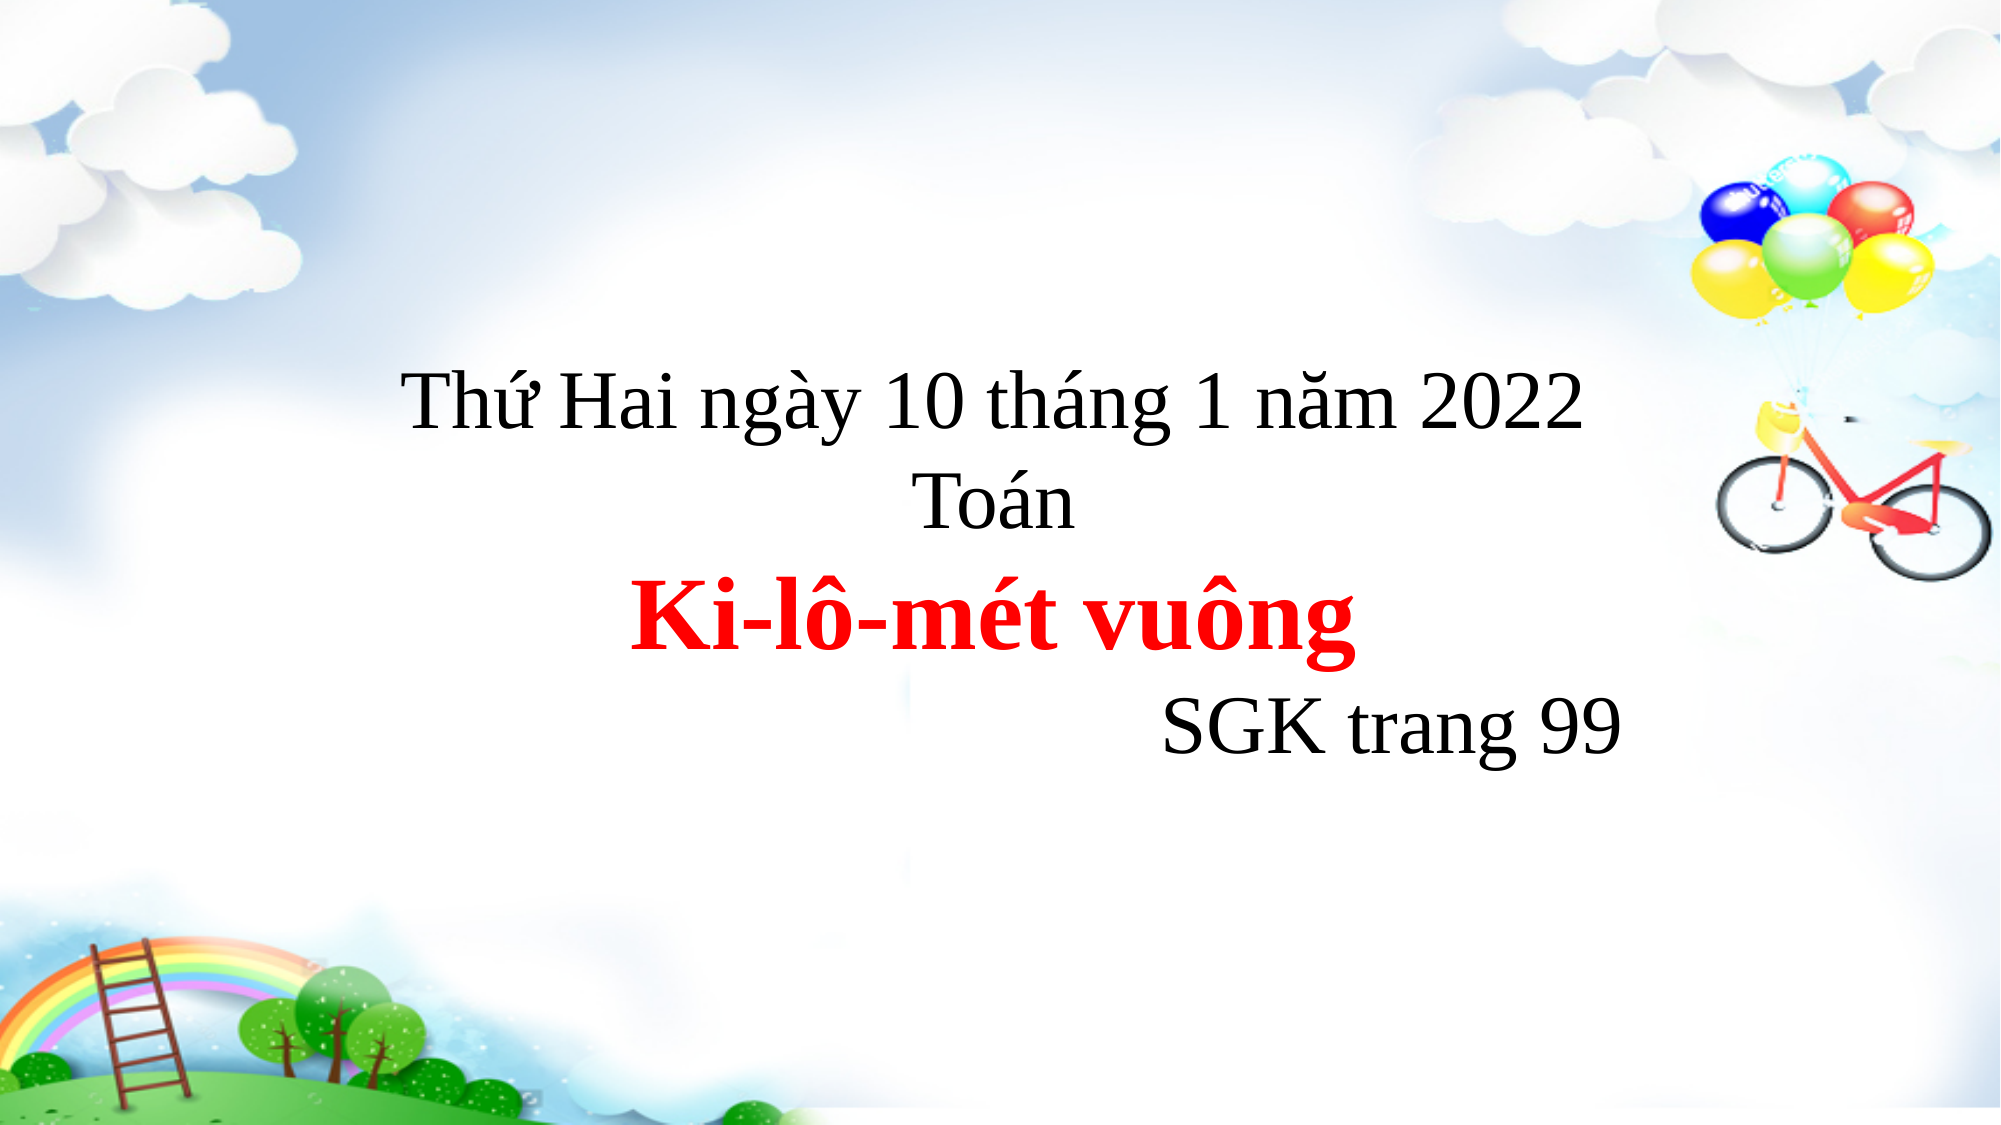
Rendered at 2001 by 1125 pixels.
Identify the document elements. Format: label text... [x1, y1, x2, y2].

text_box Thứ Hai ngày 10 tháng 1 năm 2022 Toán Ki-lô-mét vuông SGK trang 99 [350, 338, 1638, 778]
picture [0, 0, 2001, 1125]
